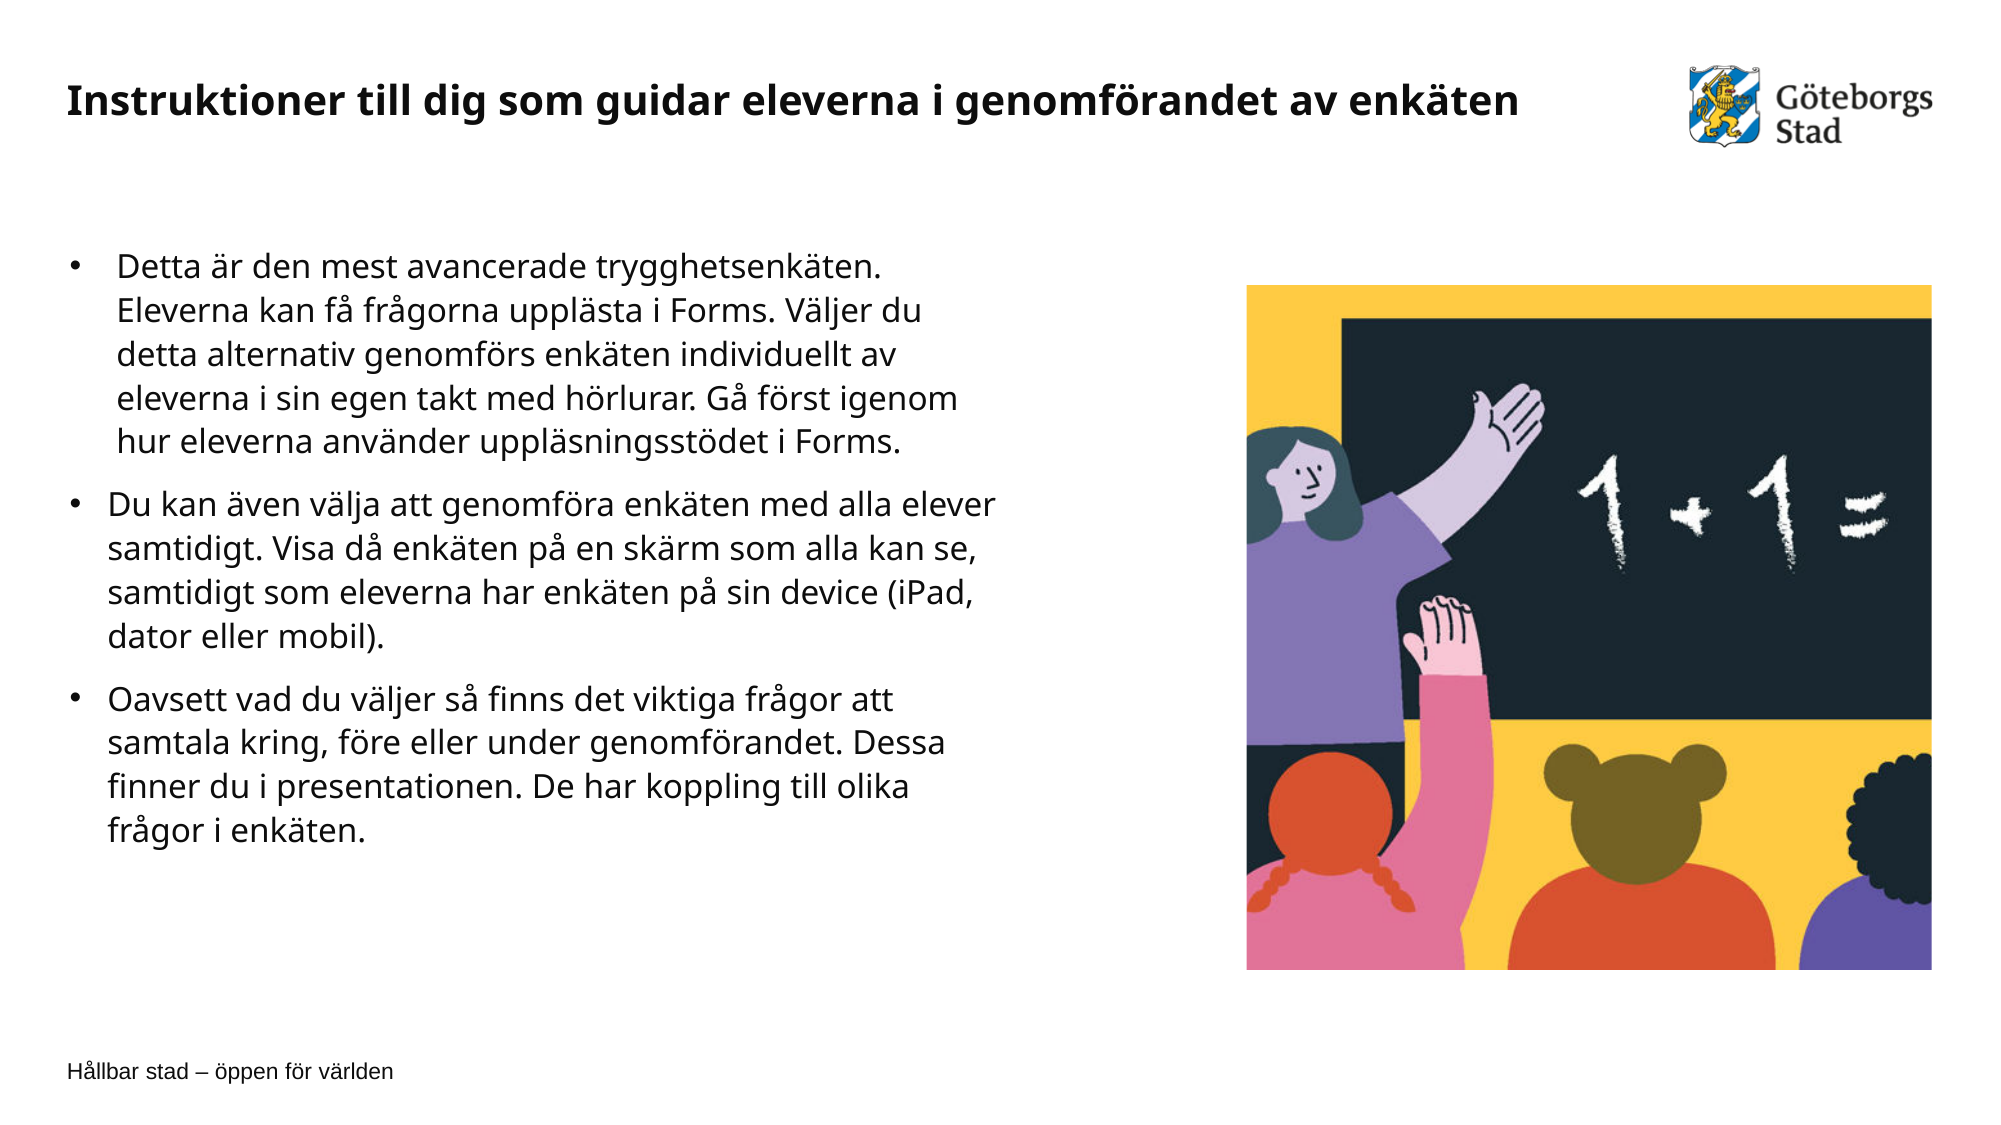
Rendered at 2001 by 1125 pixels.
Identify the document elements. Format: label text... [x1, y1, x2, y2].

list Detta är den mest avancerade trygghetsenkäten. Eleverna kan få frågorna upplästa i Forms. Väljer du detta alternativ genomförs enkäten individuellt av eleverna i sin egen takt med hörlurar. Gå först igenom hur eleverna använder uppläsningsstödet i Forms. Du kan även välja att genomföra enkäten med alla elever samtidigt. Visa då enkäten på en skärm som alla kan se, samtidigt som eleverna har enkäten på sin device (iPad, dator eller mobil). Oavsett vad du väljer så finns det viktiga frågor att samtala kring, före eller under genomförandet. Dessa finner du i presentationen. De har koppling till olika frågor i enkäten. [69, 241, 1002, 930]
title Instruktioner till dig som guidar eleverna i genomförandet av enkäten [66, 66, 1572, 188]
picture [1689, 65, 1933, 148]
picture [1246, 285, 1932, 971]
